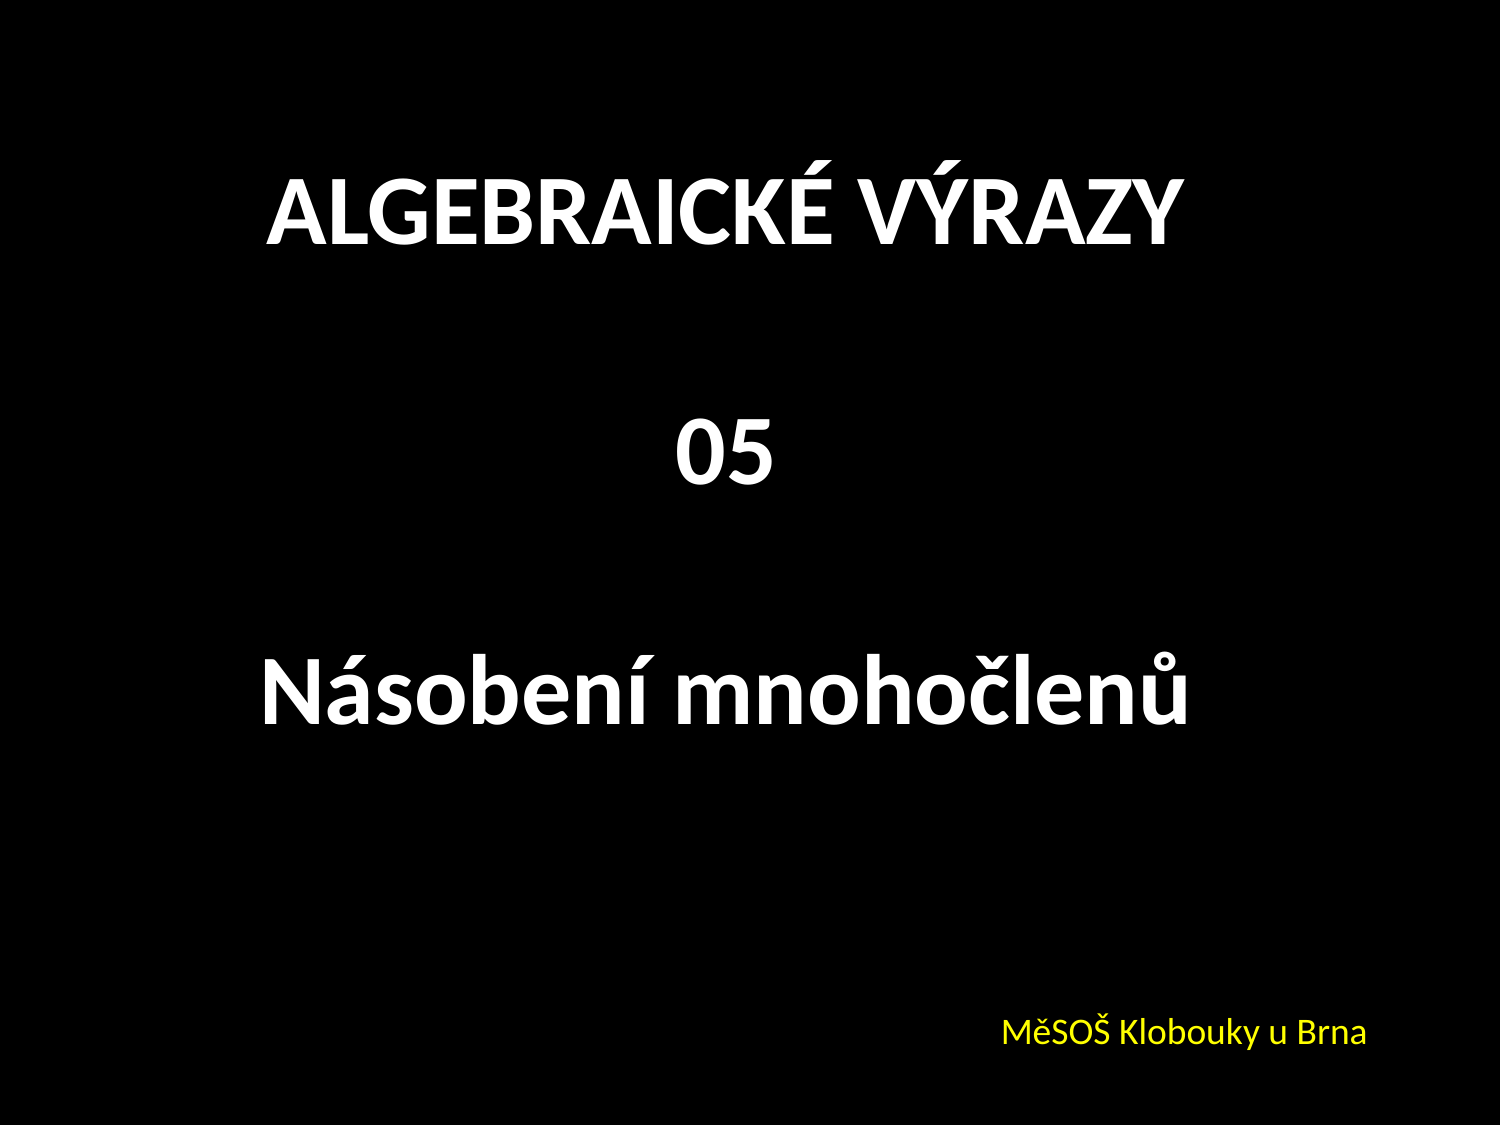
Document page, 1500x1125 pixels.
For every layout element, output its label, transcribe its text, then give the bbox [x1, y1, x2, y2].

text_box MěSOŠ Klobouky u Brna [986, 999, 1424, 1060]
text_box ALGEBRAICKÉ VÝRAZY 05 Násobení mnohočlenů [194, 137, 1258, 872]
